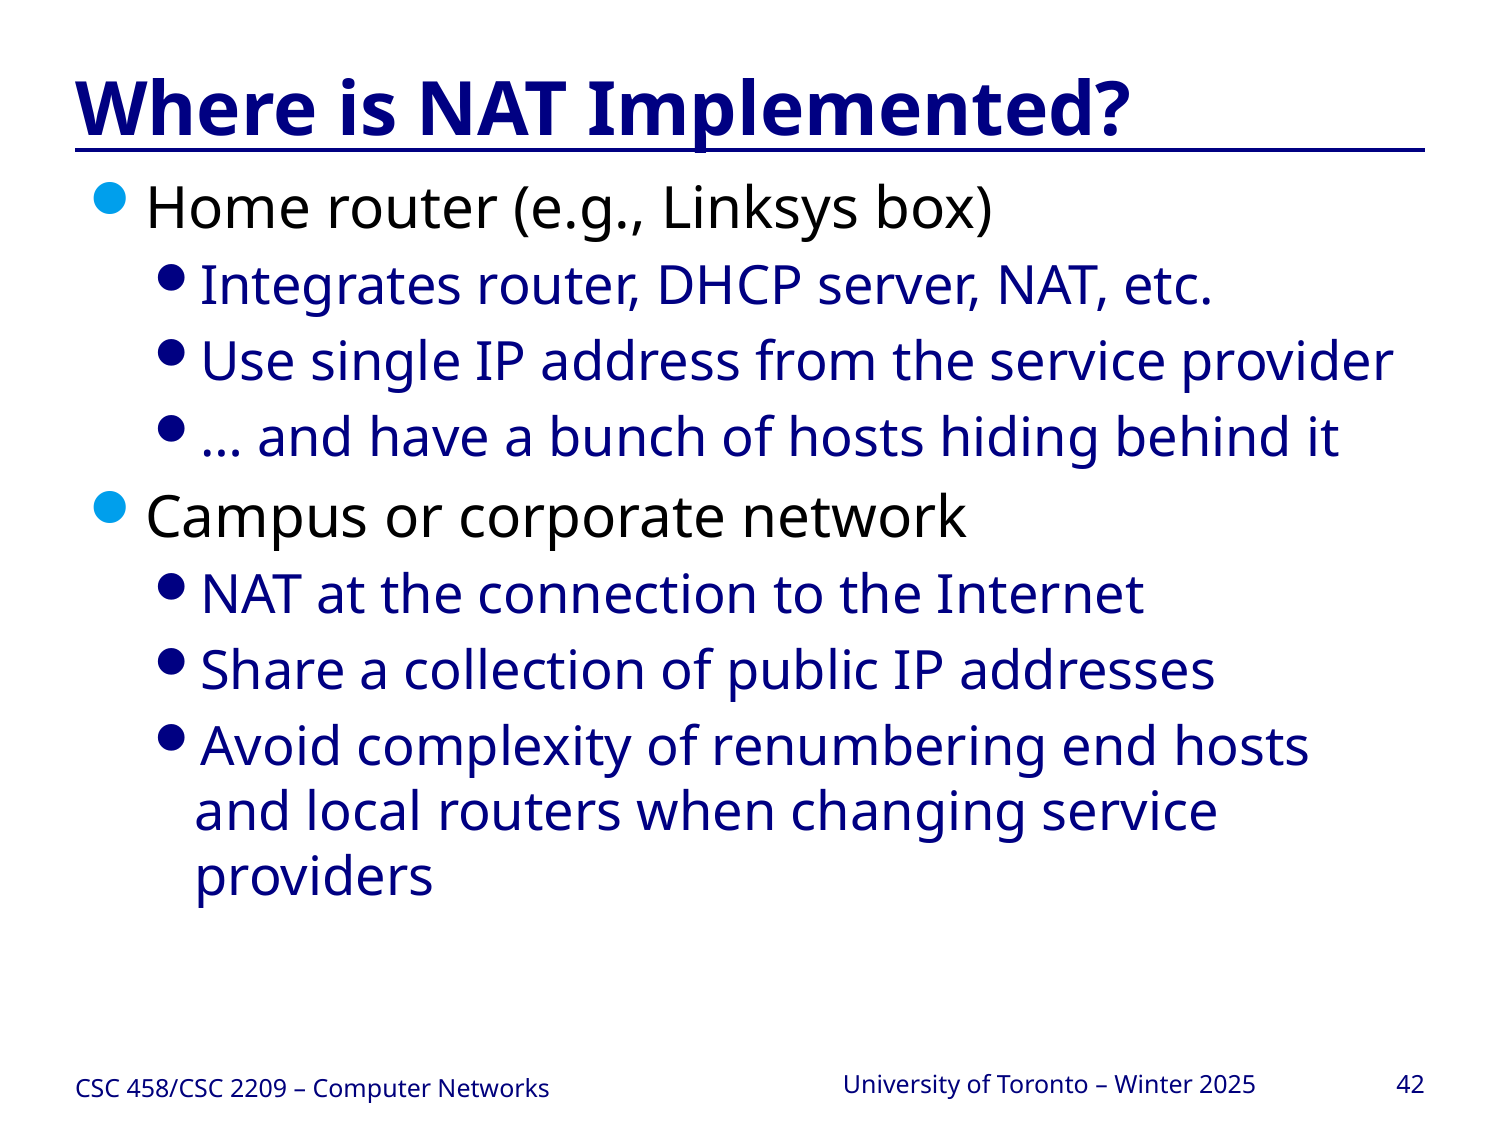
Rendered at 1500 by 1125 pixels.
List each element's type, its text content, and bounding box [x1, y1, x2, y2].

footer University of Toronto – Winter 2025 [812, 1042, 1288, 1103]
slide_number 42 [1299, 1042, 1425, 1103]
list Home router (e.g., Linksys box) Integrates router, DHCP server, NAT, etc. Use single IP address from the service provider … and have a bunch of hosts hiding behind it Campus or corporate network NAT at the connection to the Internet Share a collection of public IP addresses Avoid complexity of renumbering end hosts and local routers when changing service providers [75, 162, 1425, 1038]
title Where is NAT Implemented? [75, 50, 1425, 150]
slide_number CSC 458/CSC 2209 – Computer Networks [75, 1042, 800, 1103]
